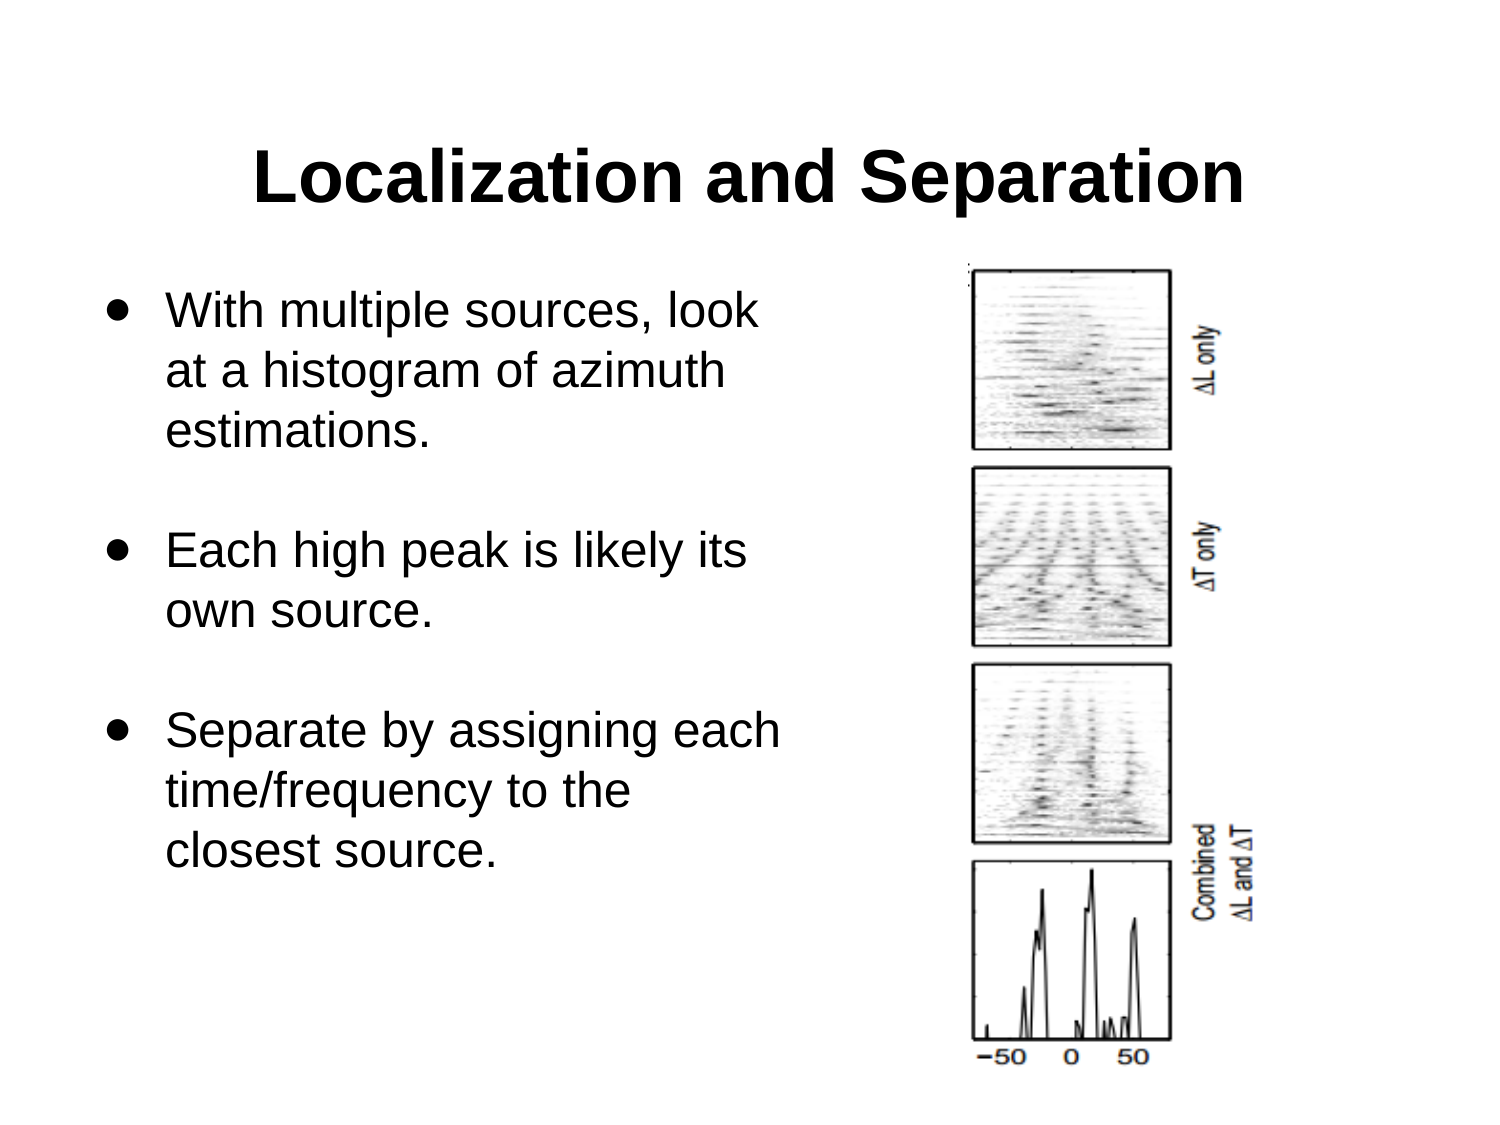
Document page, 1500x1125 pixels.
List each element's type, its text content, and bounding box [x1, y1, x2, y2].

picture [968, 262, 1266, 1078]
title Localization and Separation [75, 45, 1425, 233]
list With multiple sources, look at a histogram of azimuth estimations. Each high peak is likely its own source. Separate by assigning each time/frequency to the closest source. [75, 262, 797, 1078]
